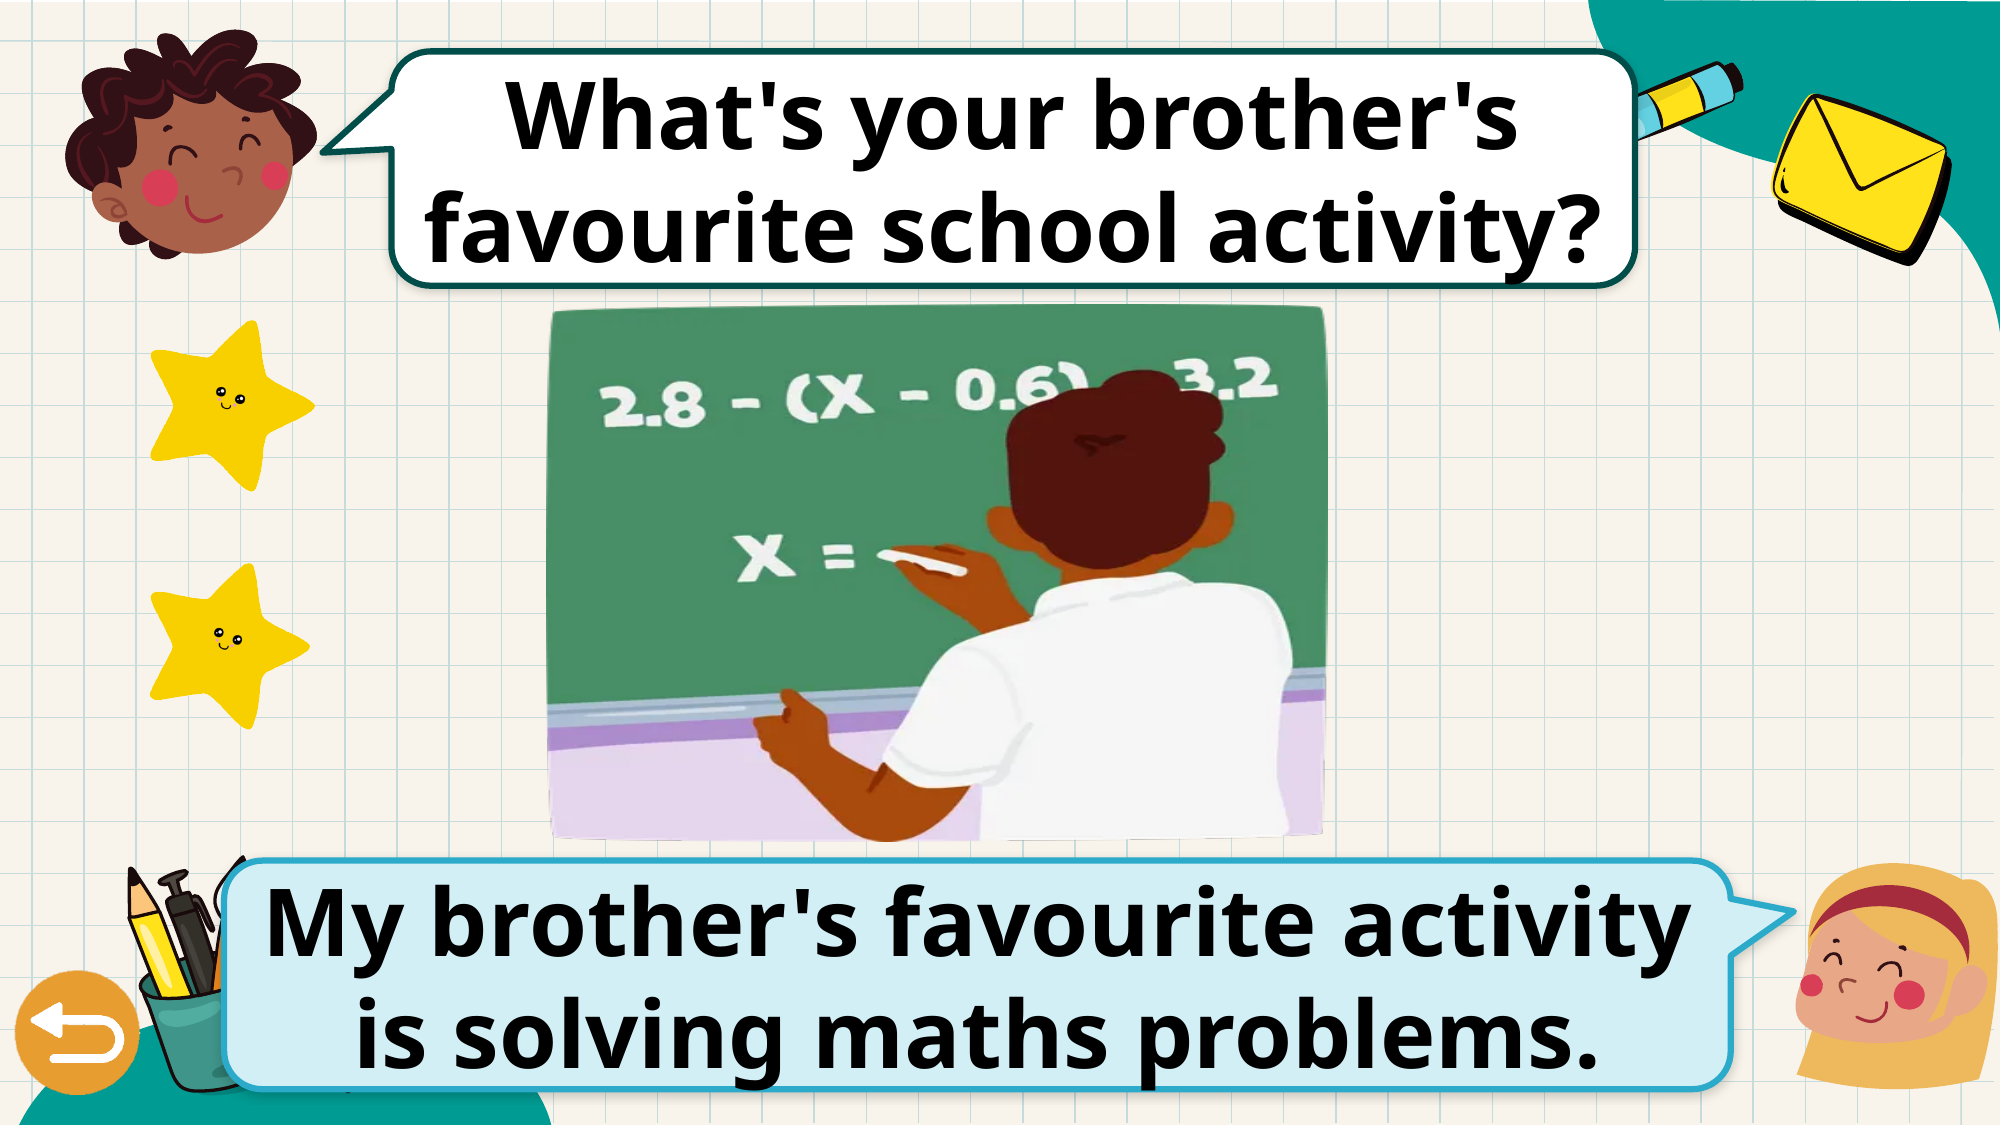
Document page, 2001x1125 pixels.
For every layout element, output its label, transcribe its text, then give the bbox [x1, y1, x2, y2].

picture [546, 304, 1328, 842]
text_box My brother's favourite activity is solving maths problems. [224, 860, 1791, 1090]
text_box What's your brother's favourite school activity? [322, 51, 1636, 286]
picture [144, 562, 314, 732]
picture [10, 964, 144, 1104]
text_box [1791, 863, 2000, 1090]
picture [144, 319, 318, 493]
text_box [60, 29, 320, 260]
